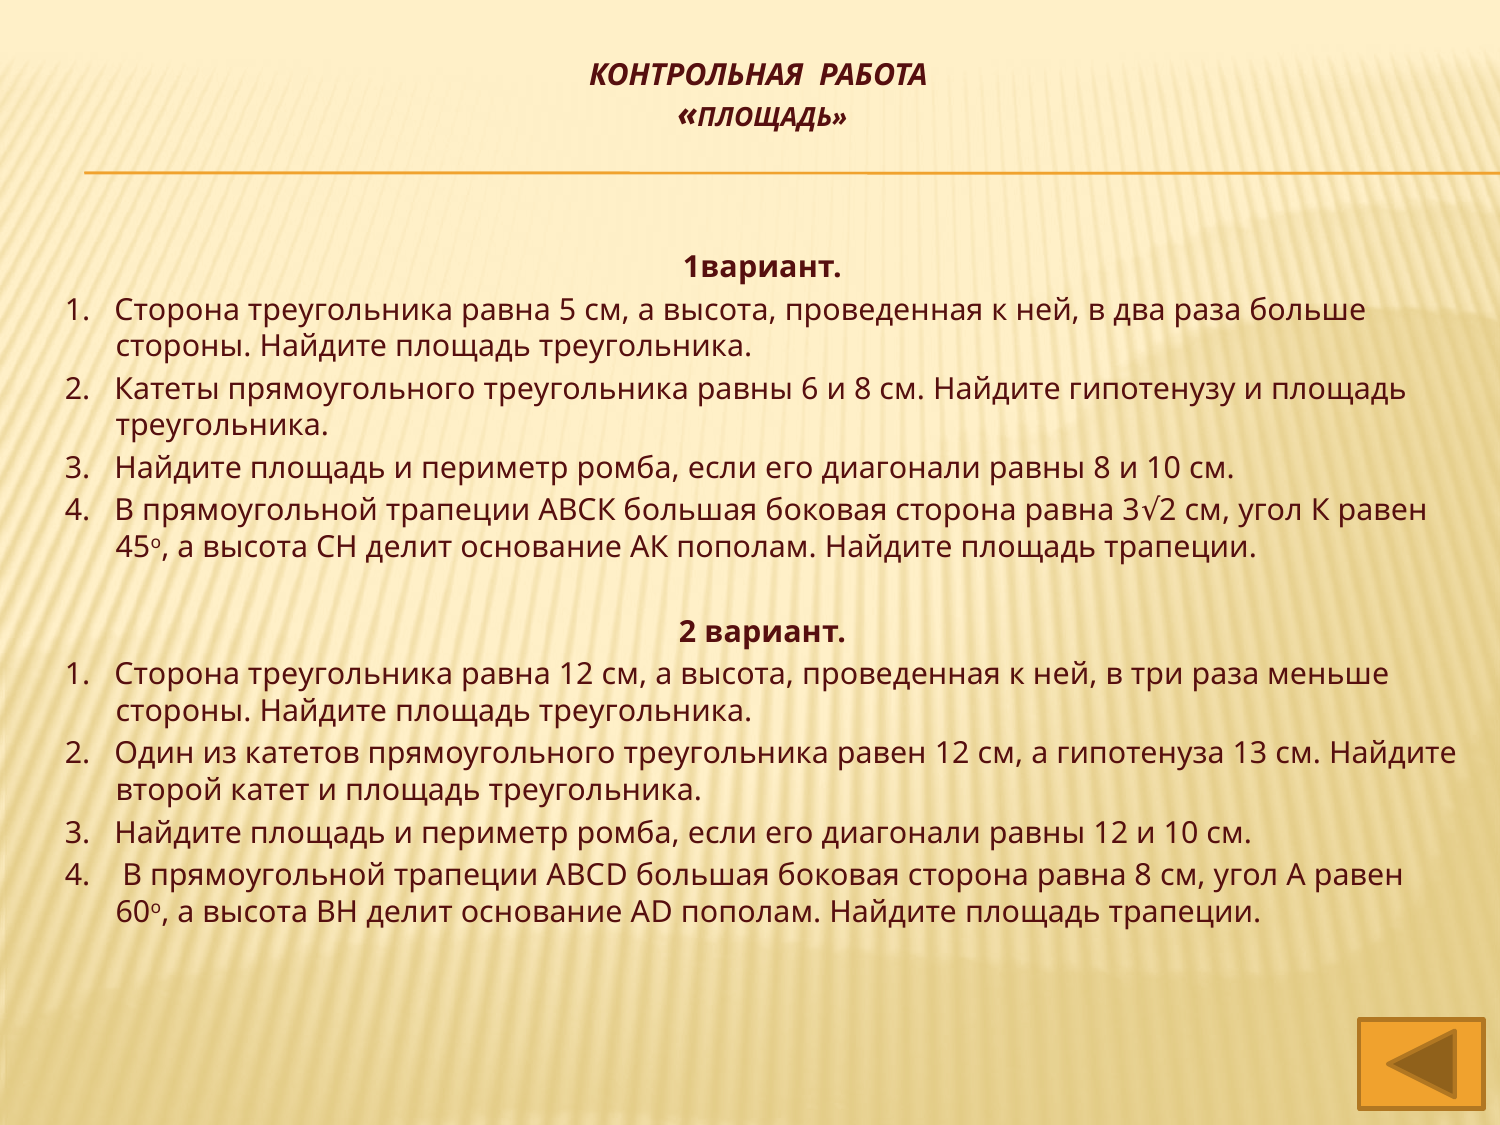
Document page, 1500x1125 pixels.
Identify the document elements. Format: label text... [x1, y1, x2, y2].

list 1вариант. 1. Сторона треугольника равна 5 см, а высота, проведенная к ней, в два раза больше стороны. Найдите площадь треугольника. 2. Катеты прямоугольного треугольника равны 6 и 8 см. Найдите гипотенузу и площадь треугольника. 3. Найдите площадь и периметр ромба, если его диагонали равны 8 и 10 см. 4. В прямоугольной трапеции АВСК большая боковая сторона равна 3√2 см, угол К равен 45о, а высота СН делит основание АК пополам. Найдите площадь трапеции. 2 вариант. 1. Сторона треугольника равна 12 см, а высота, проведенная к ней, в три раза меньше стороны. Найдите площадь треугольника. 2. Один из катетов прямоугольного треугольника равен 12 см, а гипотенуза 13 см. Найдите второй катет и площадь треугольника. 3. Найдите площадь и периметр ромба, если его диагонали равны 12 и 10 см. 4. В прямоугольной трапеции АВСD большая боковая сторона равна 8 см, угол А равен 60о, а высота ВН делит основание АD пополам. Найдите площадь трапеции. [50, 199, 1475, 998]
text_box [1357, 1017, 1486, 1111]
title Контрольная работа «площадь» [50, 46, 1475, 185]
